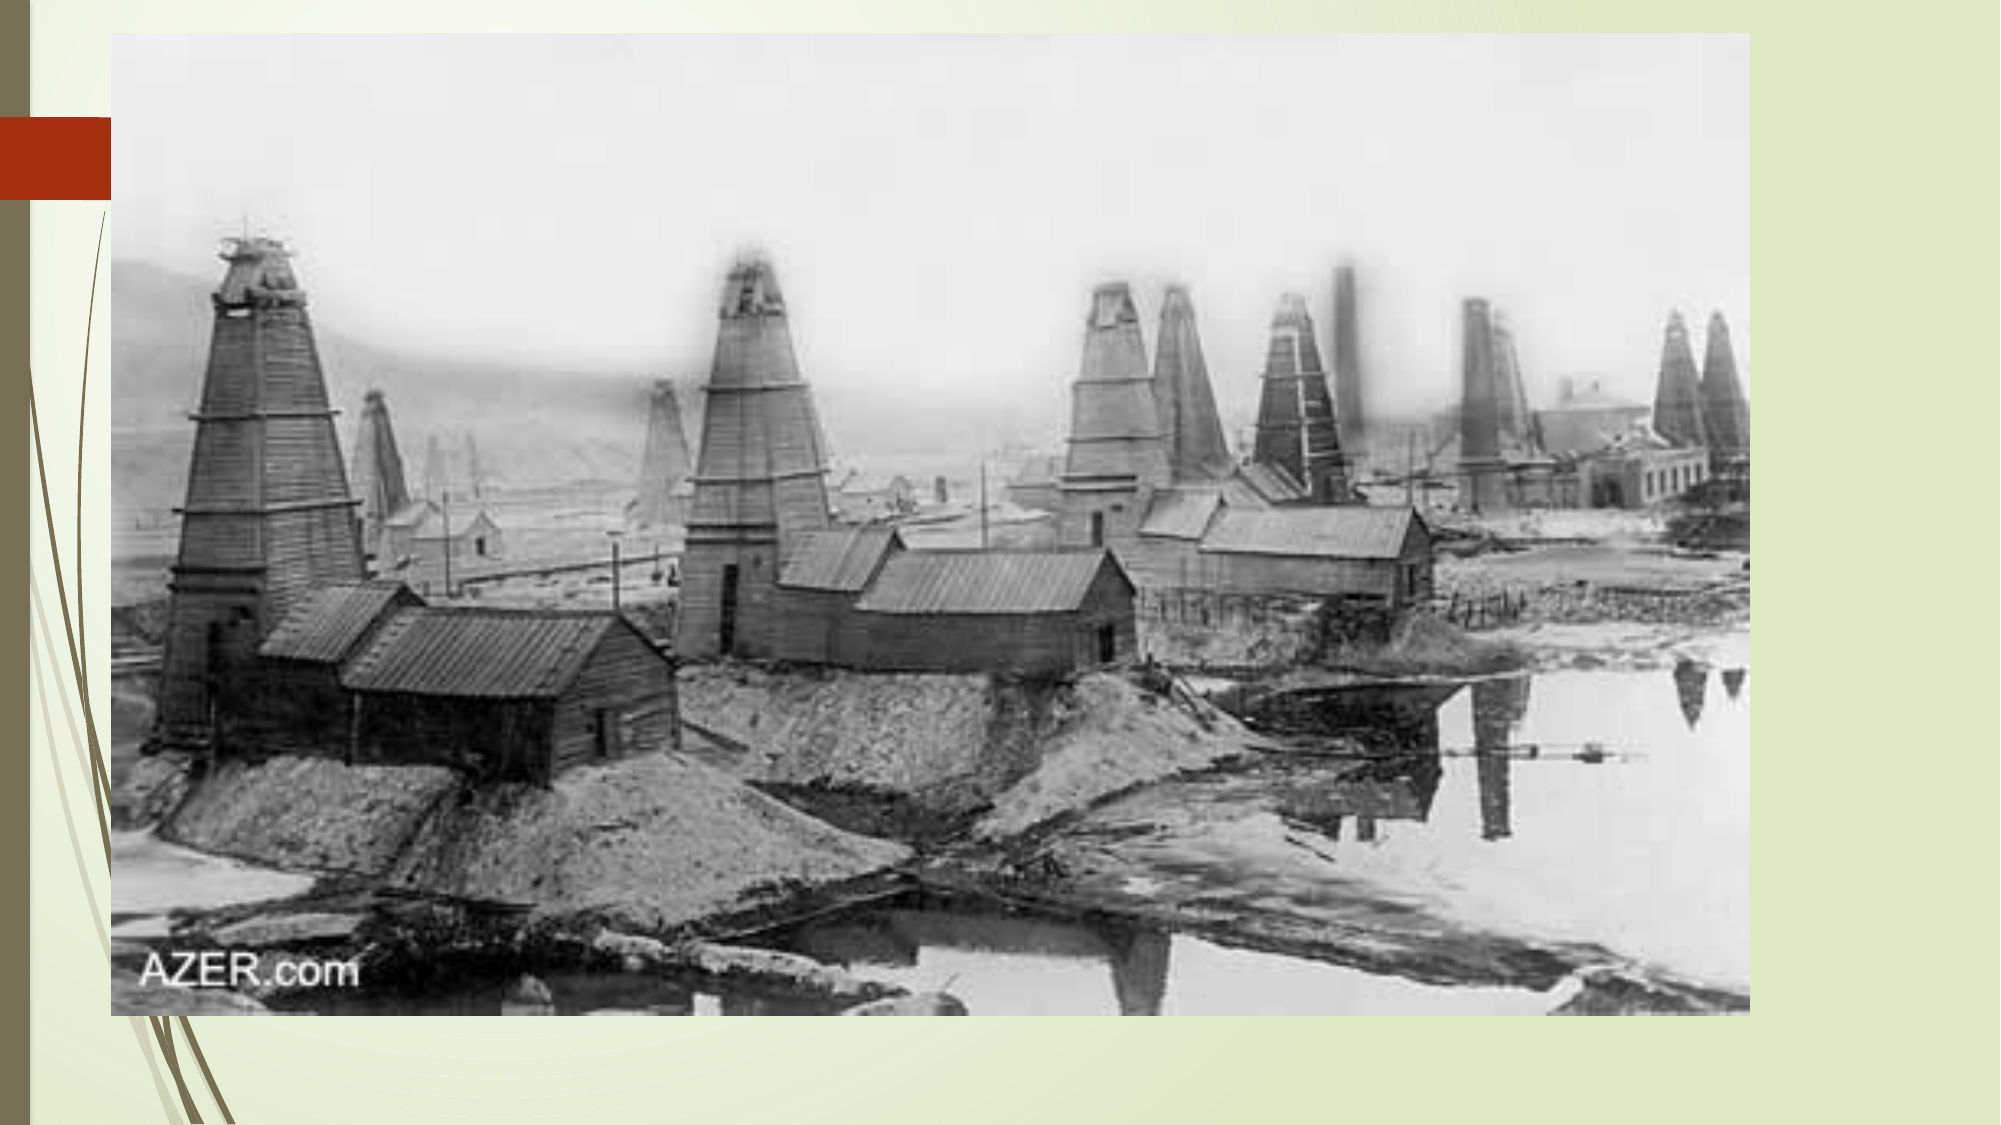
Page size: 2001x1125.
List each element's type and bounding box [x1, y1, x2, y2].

list [111, 33, 1750, 1016]
